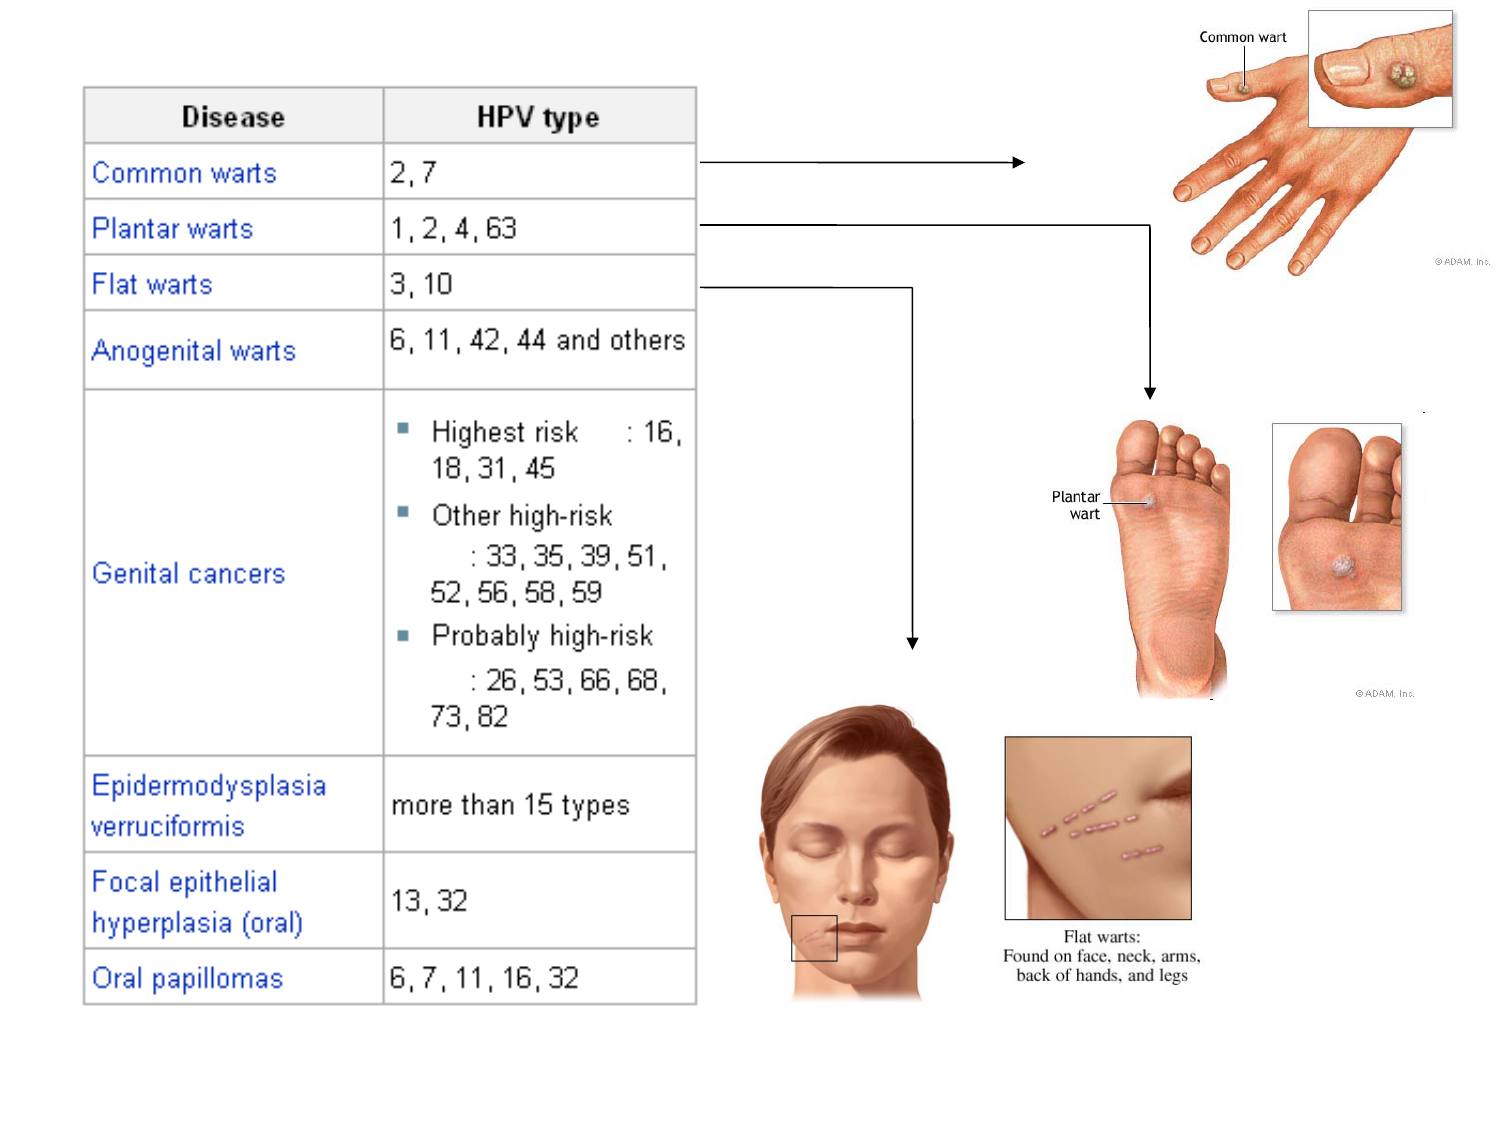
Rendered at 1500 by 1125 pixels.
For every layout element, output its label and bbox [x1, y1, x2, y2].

text_box [722, 156, 1025, 169]
picture [749, 412, 1426, 1002]
text_box [906, 287, 919, 650]
text_box [1143, 288, 1157, 400]
picture [74, 74, 718, 1026]
picture [1149, 0, 1500, 281]
